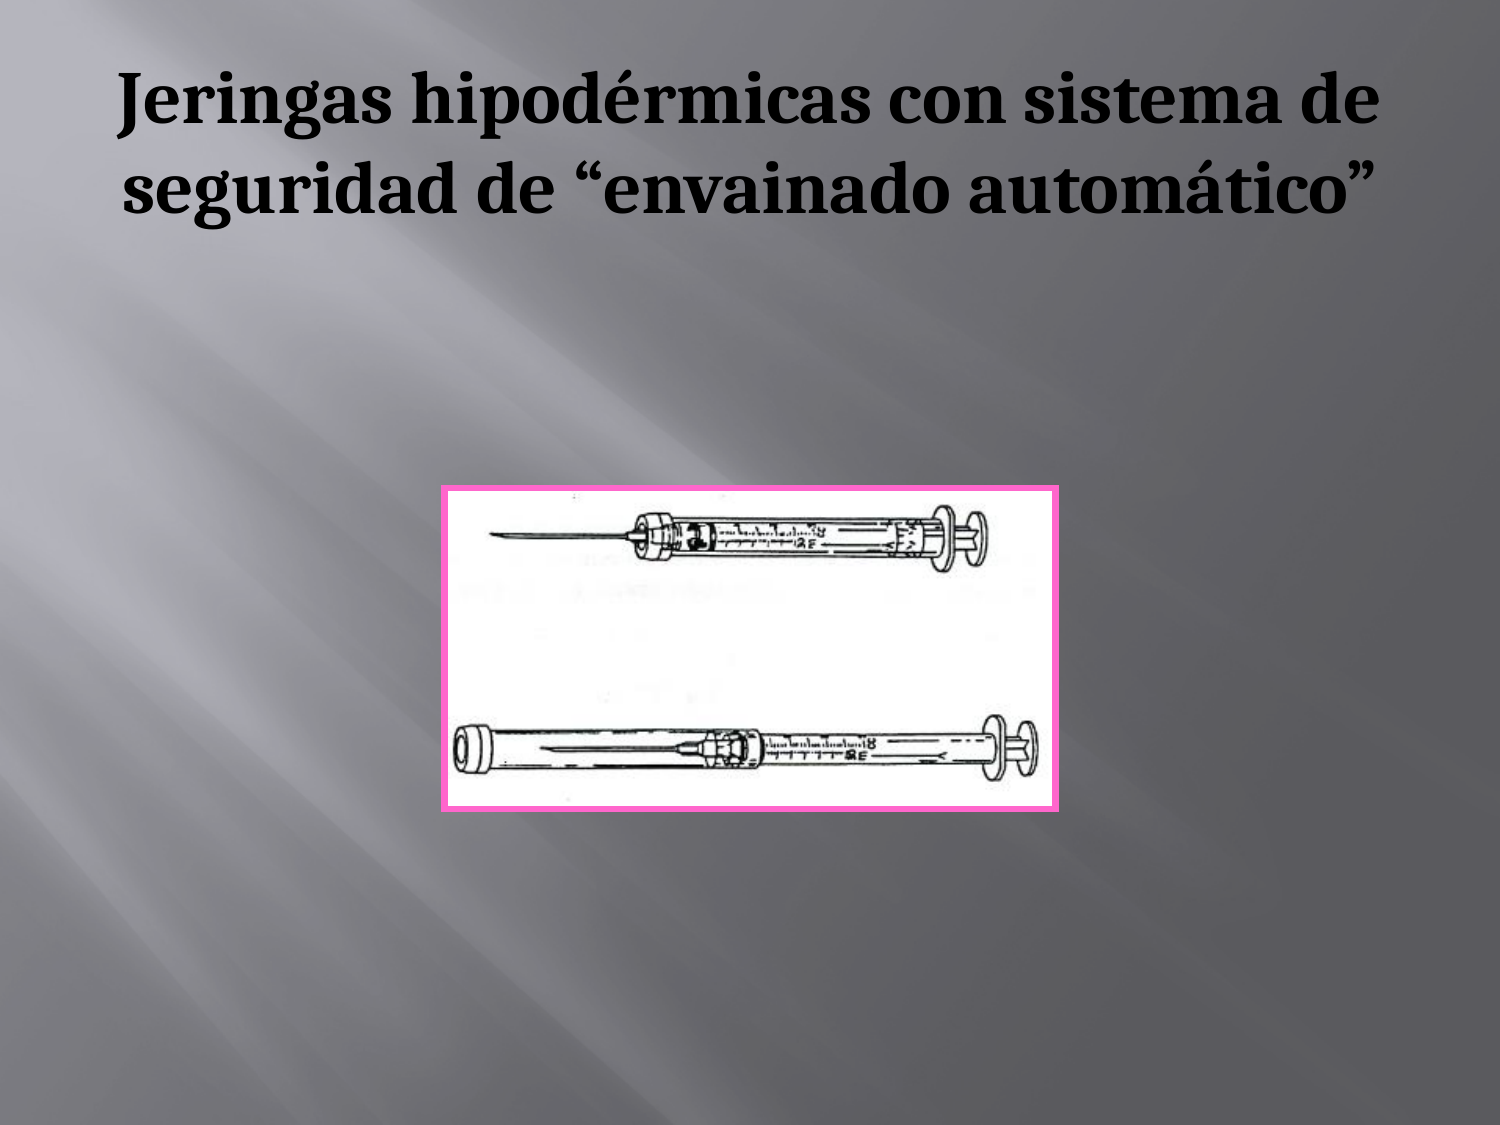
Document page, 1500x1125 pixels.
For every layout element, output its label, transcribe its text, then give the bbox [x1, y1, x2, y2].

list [447, 490, 1053, 807]
title Jeringas hipodérmicas con sistema de seguridad de “envainado automático” [75, 45, 1425, 233]
